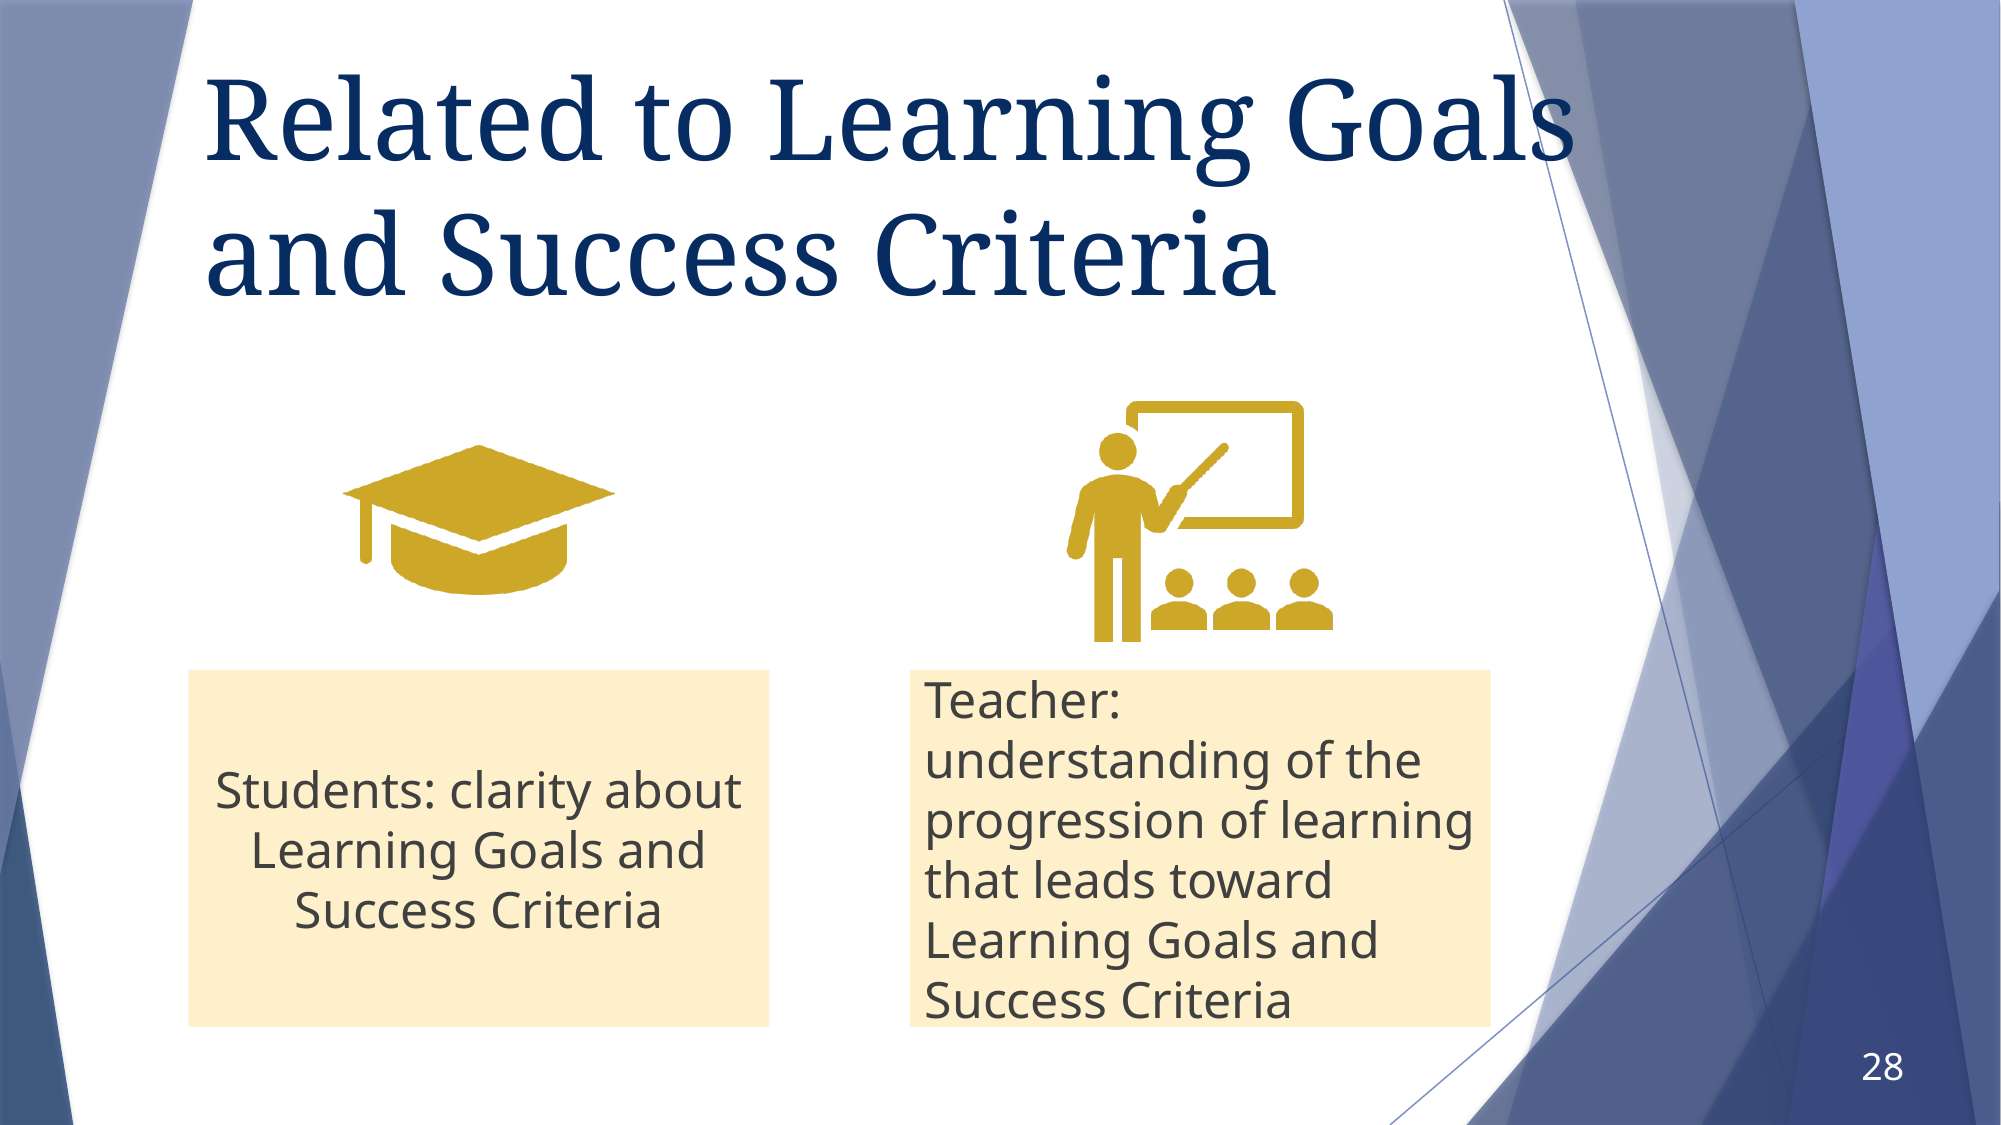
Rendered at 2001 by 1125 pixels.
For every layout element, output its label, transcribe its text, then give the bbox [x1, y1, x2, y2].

list Students: clarity about Learning Goals and Success Criteria [188, 669, 770, 1027]
slide_number 28 [1807, 1035, 1920, 1095]
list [328, 369, 630, 671]
list Teacher: understanding of the progression of learning that leads toward Learning Goals and Success Criteria [909, 669, 1491, 1027]
title Related to Learning Goals and Success Criteria [188, 40, 1664, 257]
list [1049, 369, 1351, 671]
